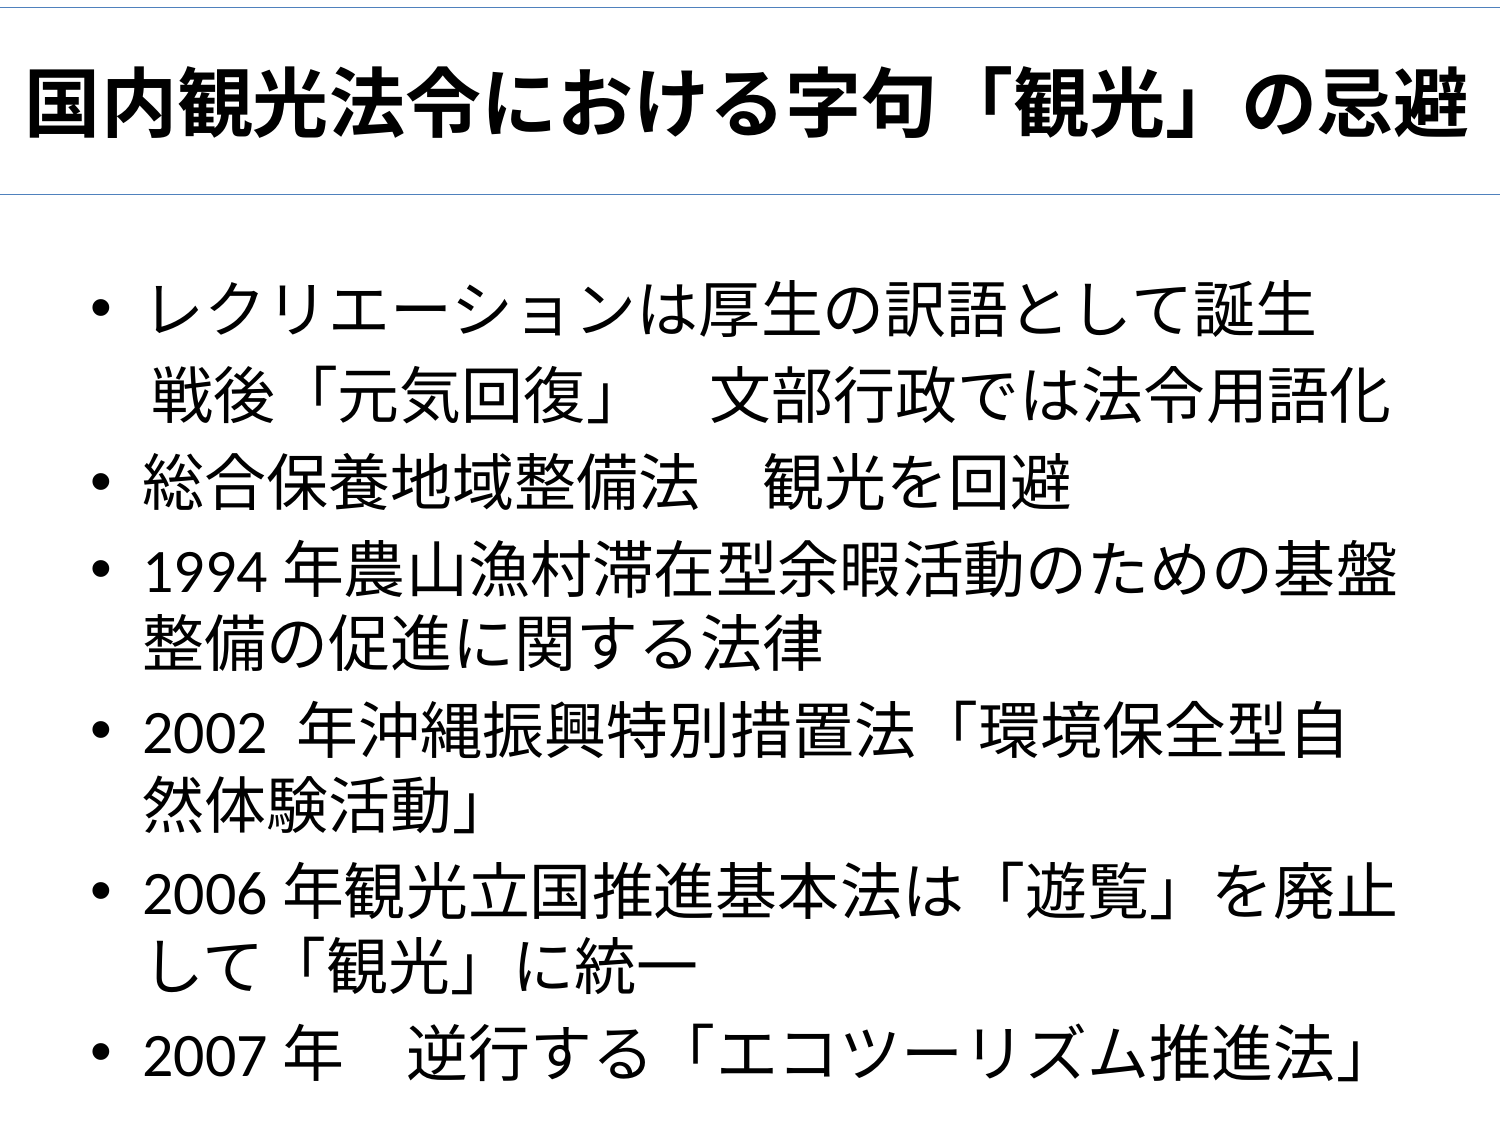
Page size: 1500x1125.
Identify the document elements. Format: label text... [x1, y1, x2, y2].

list レクリエーションは厚生の訳語として誕生 戦後「元気回復」 文部行政では法令用語化 総合保養地域整備法 観光を回避 1994年農山漁村滞在型余暇活動のための基盤整備の促進に関する法律 2002 年沖縄振興特別措置法「環境保全型自然体験活動」 2006年観光立国推進基本法は「遊覧」を廃止して「観光」に統一 2007年 逆行する「エコツーリズム推進法」 [75, 262, 1425, 1125]
title 国内観光法令における字句「観光」の忌避 [0, 7, 1500, 195]
